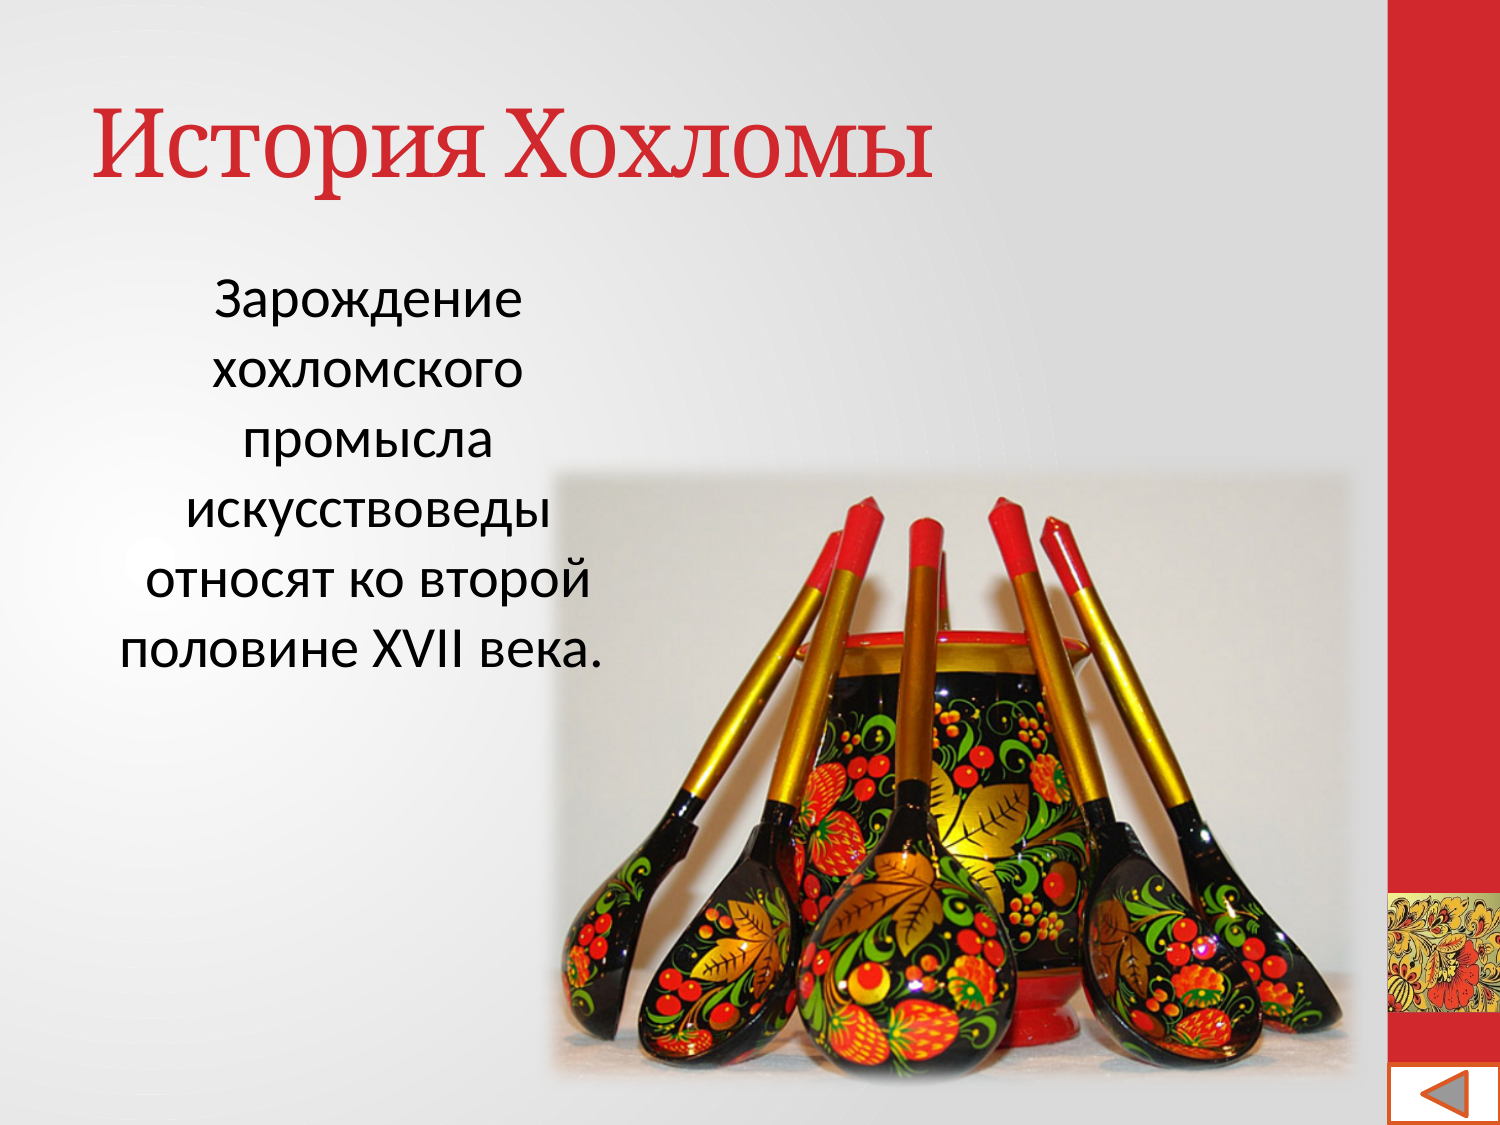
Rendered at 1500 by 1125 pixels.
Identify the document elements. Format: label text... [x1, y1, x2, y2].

title История Хохломы [75, 45, 1325, 233]
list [536, 454, 1369, 1093]
picture [1388, 892, 1500, 1012]
text_box [1387, 1062, 1500, 1125]
list Зарождение хохломского промысла искусствоведы относят ко второй половине XVII века. [75, 251, 644, 1005]
